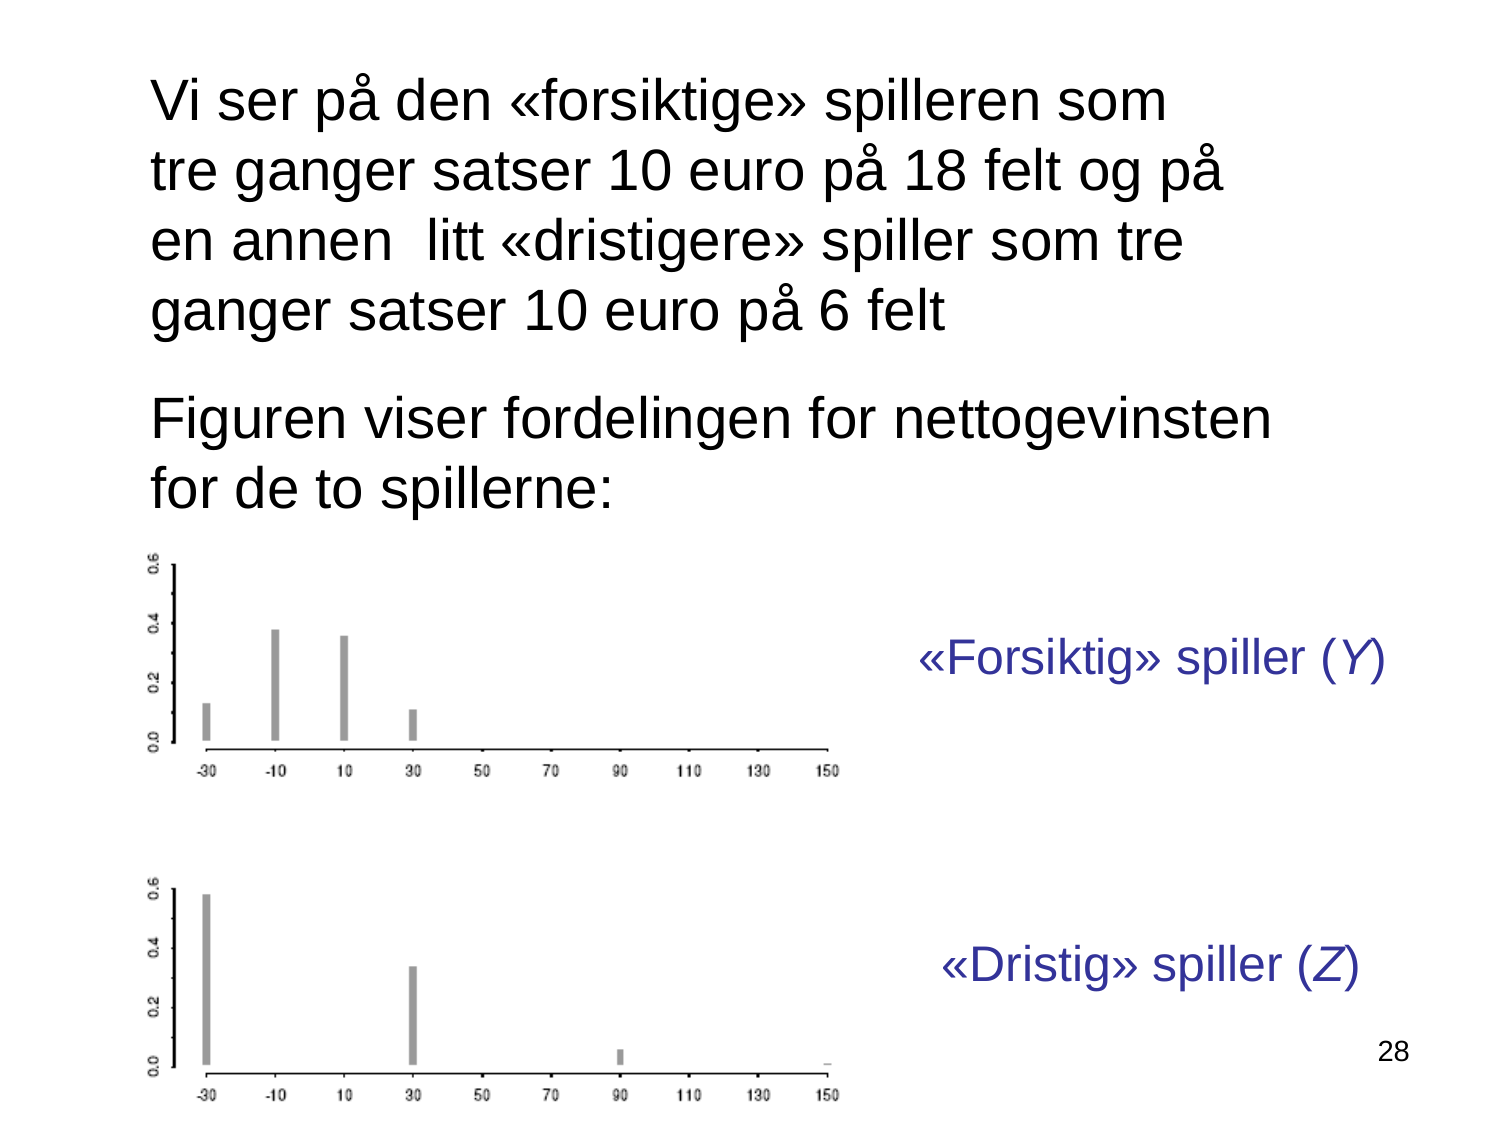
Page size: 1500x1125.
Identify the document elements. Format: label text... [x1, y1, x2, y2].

picture [111, 528, 910, 1125]
text_box Vi ser på den «forsiktige» spilleren som tre ganger satser 10 euro på 18 felt og på en annen litt «dristigere» spiller som tre ganger satser 10 euro på 6 felt [135, 54, 1258, 350]
text_box Figuren viser fordelingen for nettogevinsten for de to spillerne: [135, 373, 1329, 527]
text_box «Dristig» spiller (Z) [927, 924, 1400, 1000]
slide_number 28 [1074, 1024, 1426, 1103]
text_box «Forsiktig» spiller (Y) [915, 617, 1447, 693]
